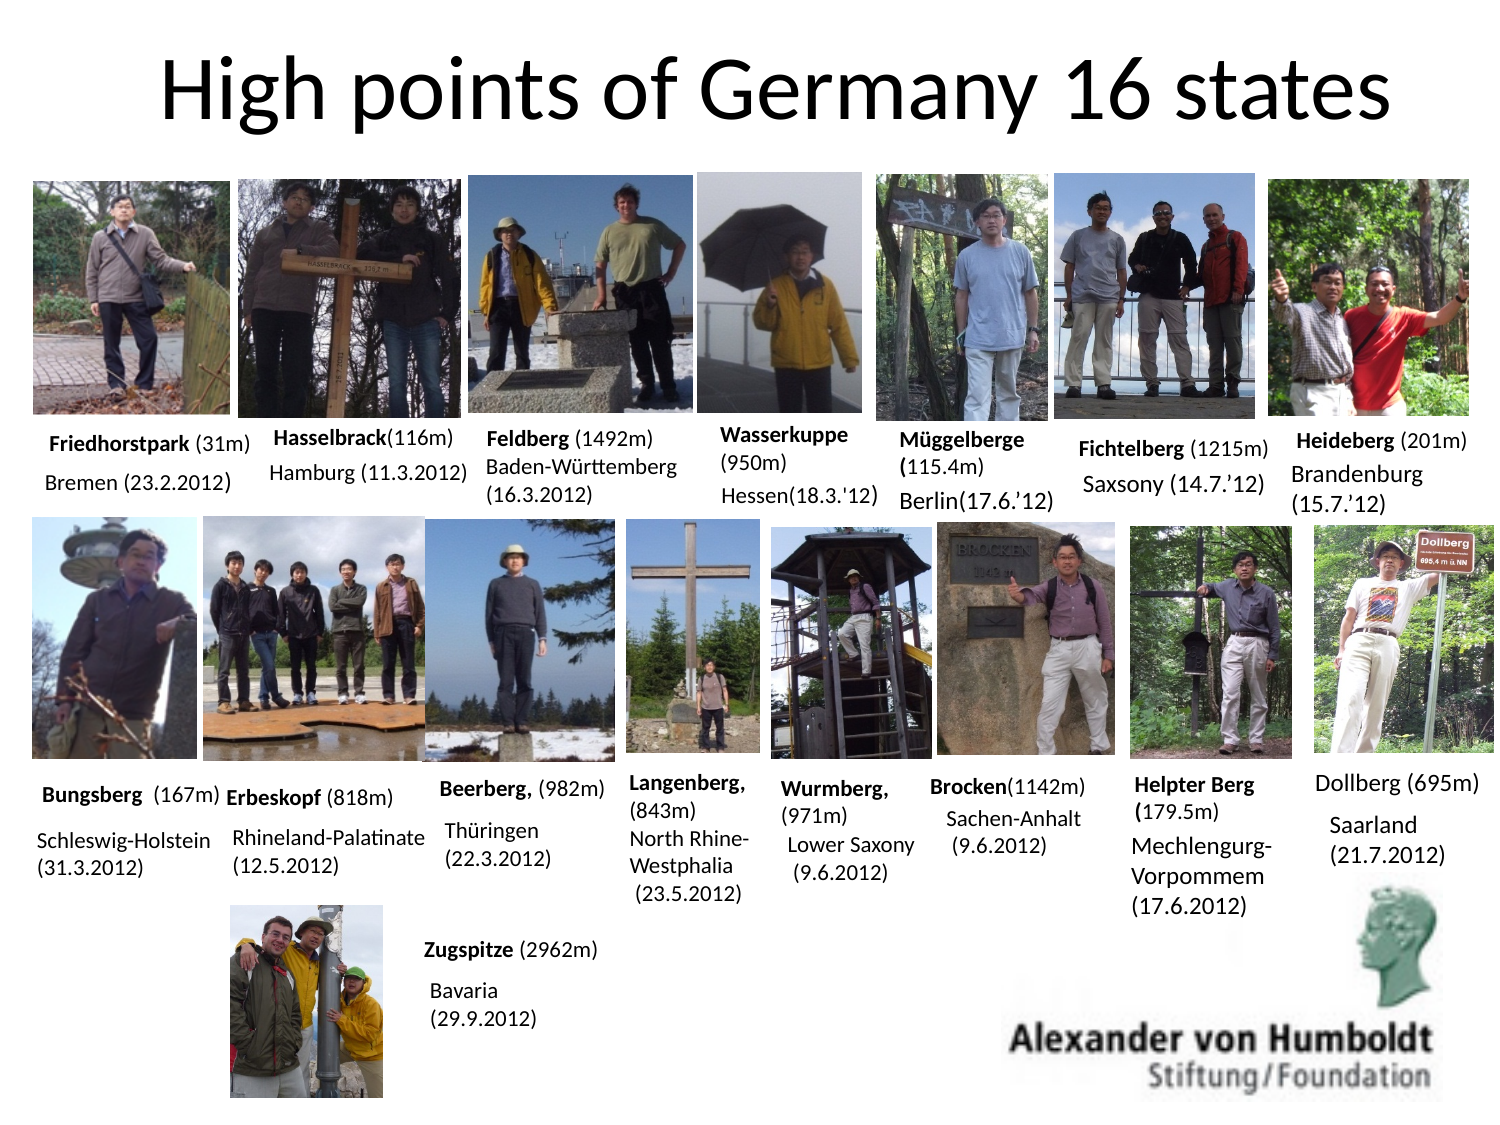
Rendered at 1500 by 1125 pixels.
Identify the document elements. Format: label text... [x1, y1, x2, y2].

picture [771, 527, 932, 759]
picture [697, 172, 862, 414]
picture [32, 516, 197, 759]
text_box Baden-Württemberg (16.3.2012) [471, 444, 693, 515]
text_box Hasselbrack(116m) [258, 421, 470, 458]
text_box Wasserkuppe (950m) [705, 412, 869, 483]
text_box Erbeskopf (818m) [211, 775, 409, 818]
text_box Müggelberge (115.4m) [884, 426, 1068, 477]
picture [1054, 173, 1255, 419]
text_box Brocken(1142m) [915, 763, 1119, 807]
text_box Friedhorstpark (31m) [34, 423, 258, 464]
picture [238, 179, 461, 418]
title High points of Germany 16 states [33, 0, 1500, 177]
text_box Berlin(17.6.’12) [884, 477, 1089, 522]
picture [230, 905, 383, 1098]
text_box North Rhine- Westphalia (23.5.2012) [614, 815, 765, 913]
text_box Bavaria (29.9.2012) [415, 968, 553, 1038]
text_box Dollberg (695m) [1300, 759, 1496, 804]
text_box Hamburg (11.3.2012) [254, 450, 471, 493]
picture [33, 181, 230, 417]
text_box Schleswig-Holstein (31.3.2012) [22, 817, 227, 888]
text_box Bungsberg (167m) [27, 772, 236, 815]
text_box Hessen(18.3.'12) [706, 471, 884, 517]
picture [1001, 871, 1443, 1102]
picture [1130, 526, 1292, 759]
text_box Zugspitze (2962m) [409, 927, 614, 970]
text_box Brandenburg (15.7.’12) [1276, 450, 1445, 525]
picture [625, 519, 761, 753]
text_box Saarland (21.7.2012) [1314, 801, 1462, 877]
text_box Bremen (23.2.2012) [30, 458, 247, 504]
text_box Mechlengurg- Vorpommem (17.6.2012) [1116, 822, 1288, 870]
text_box Sachen-Anhalt (9.6.2012) [931, 795, 1097, 866]
picture [936, 522, 1115, 755]
text_box Lower Saxony (9.6.2012) [772, 822, 931, 893]
picture [203, 515, 615, 762]
text_box Helpter Berg (179.5m) [1119, 762, 1315, 832]
text_box Saxsony (14.7.’12) [1068, 460, 1276, 505]
picture [876, 173, 1049, 421]
picture [468, 175, 693, 414]
picture [1267, 179, 1469, 417]
text_box Feldberg (1492m) [472, 421, 669, 444]
text_box Rhineland-Palatinate (12.5.2012) [217, 815, 441, 885]
text_box Fichtelberg (1215m) [1064, 426, 1281, 469]
picture [1314, 525, 1495, 753]
text_box Langenberg, (843m) [614, 760, 770, 831]
text_box Beerberg, (982m) [424, 769, 614, 809]
text_box Wurmberg, (971m) [766, 766, 931, 836]
text_box Thüringen (22.3.2012) [429, 808, 568, 879]
text_box Heideberg (201m) [1281, 418, 1483, 461]
